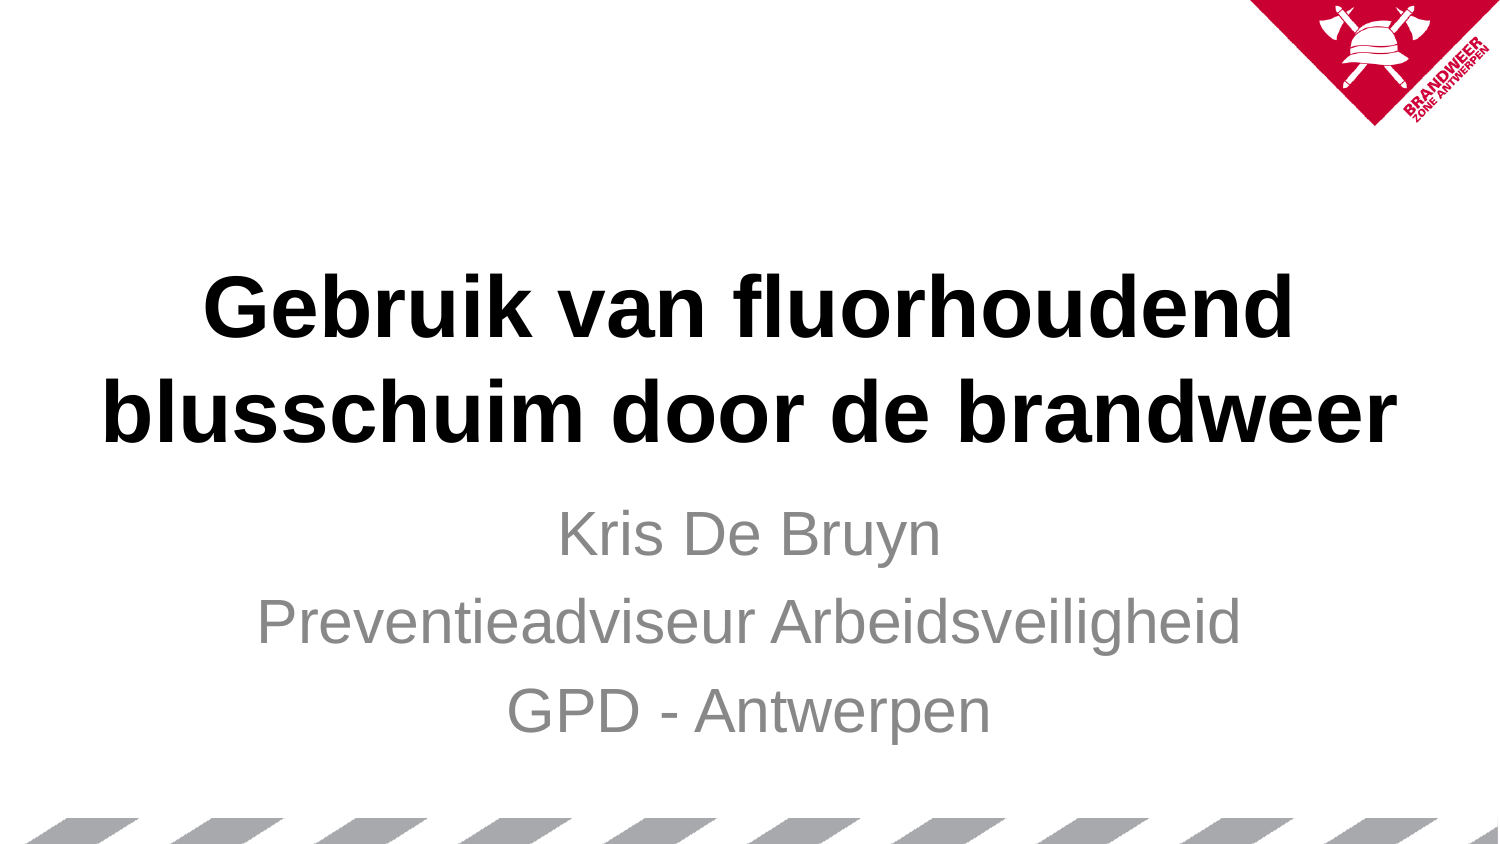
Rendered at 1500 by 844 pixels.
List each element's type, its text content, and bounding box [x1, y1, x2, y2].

picture [0, 815, 1500, 844]
subtitle Kris De Bruyn Preventieadviseur Arbeidsveiligheid GPD - Antwerpen [164, 478, 1336, 694]
picture [1249, 0, 1500, 126]
title Gebruik van fluorhoudend blusschuim door de brandweer [39, 264, 1461, 445]
